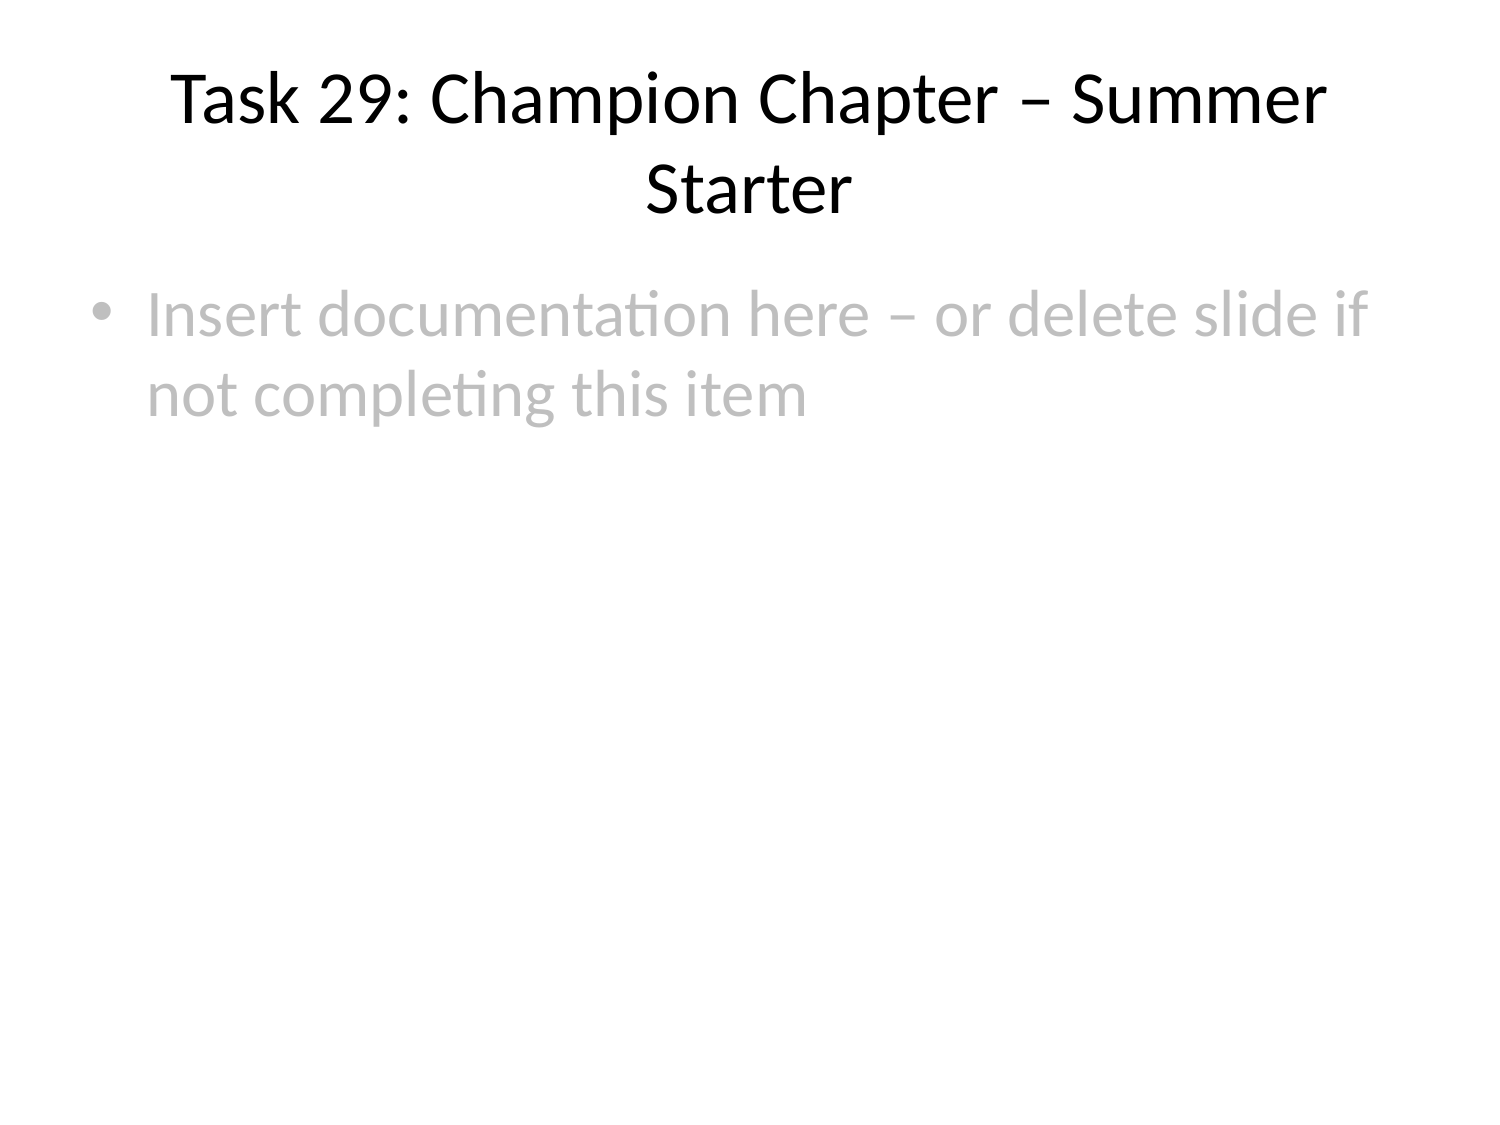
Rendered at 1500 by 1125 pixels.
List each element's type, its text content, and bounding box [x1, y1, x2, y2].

title Task 29: Champion Chapter – Summer Starter [75, 45, 1425, 233]
list Insert documentation here – or delete slide if not completing this item [75, 262, 1425, 1005]
